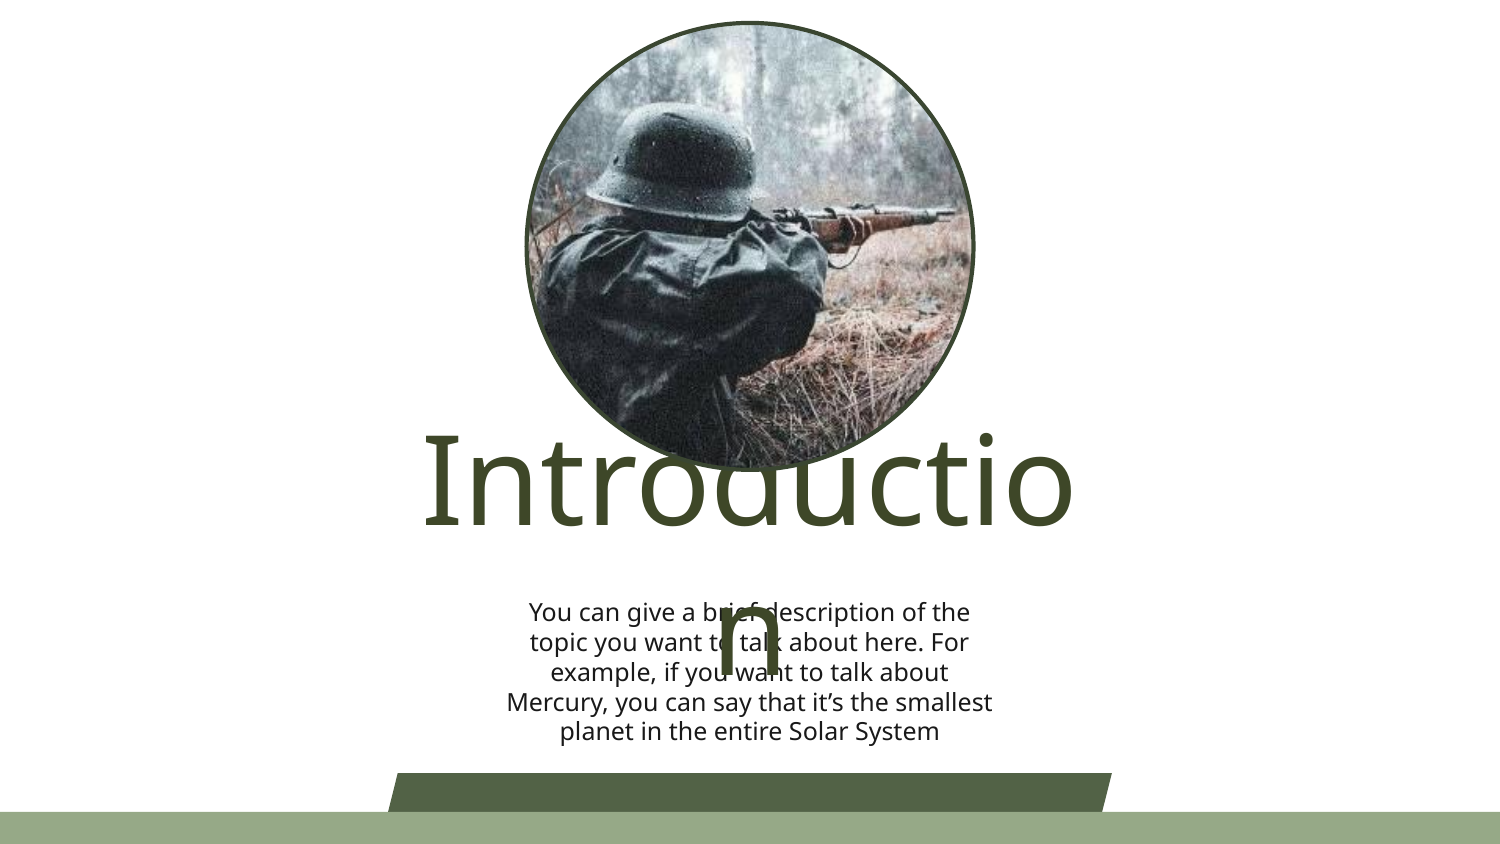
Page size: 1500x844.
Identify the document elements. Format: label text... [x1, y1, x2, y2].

subtitle You can give a brief description of the topic you want to talk about here. For example, if you want to talk about Mercury, you can say that it’s the smallest planet in the entire Solar System [484, 620, 1016, 752]
text_box [0, 811, 1500, 844]
text_box [526, 22, 974, 470]
text_box [388, 773, 1112, 811]
title Introduction [382, 481, 1118, 620]
